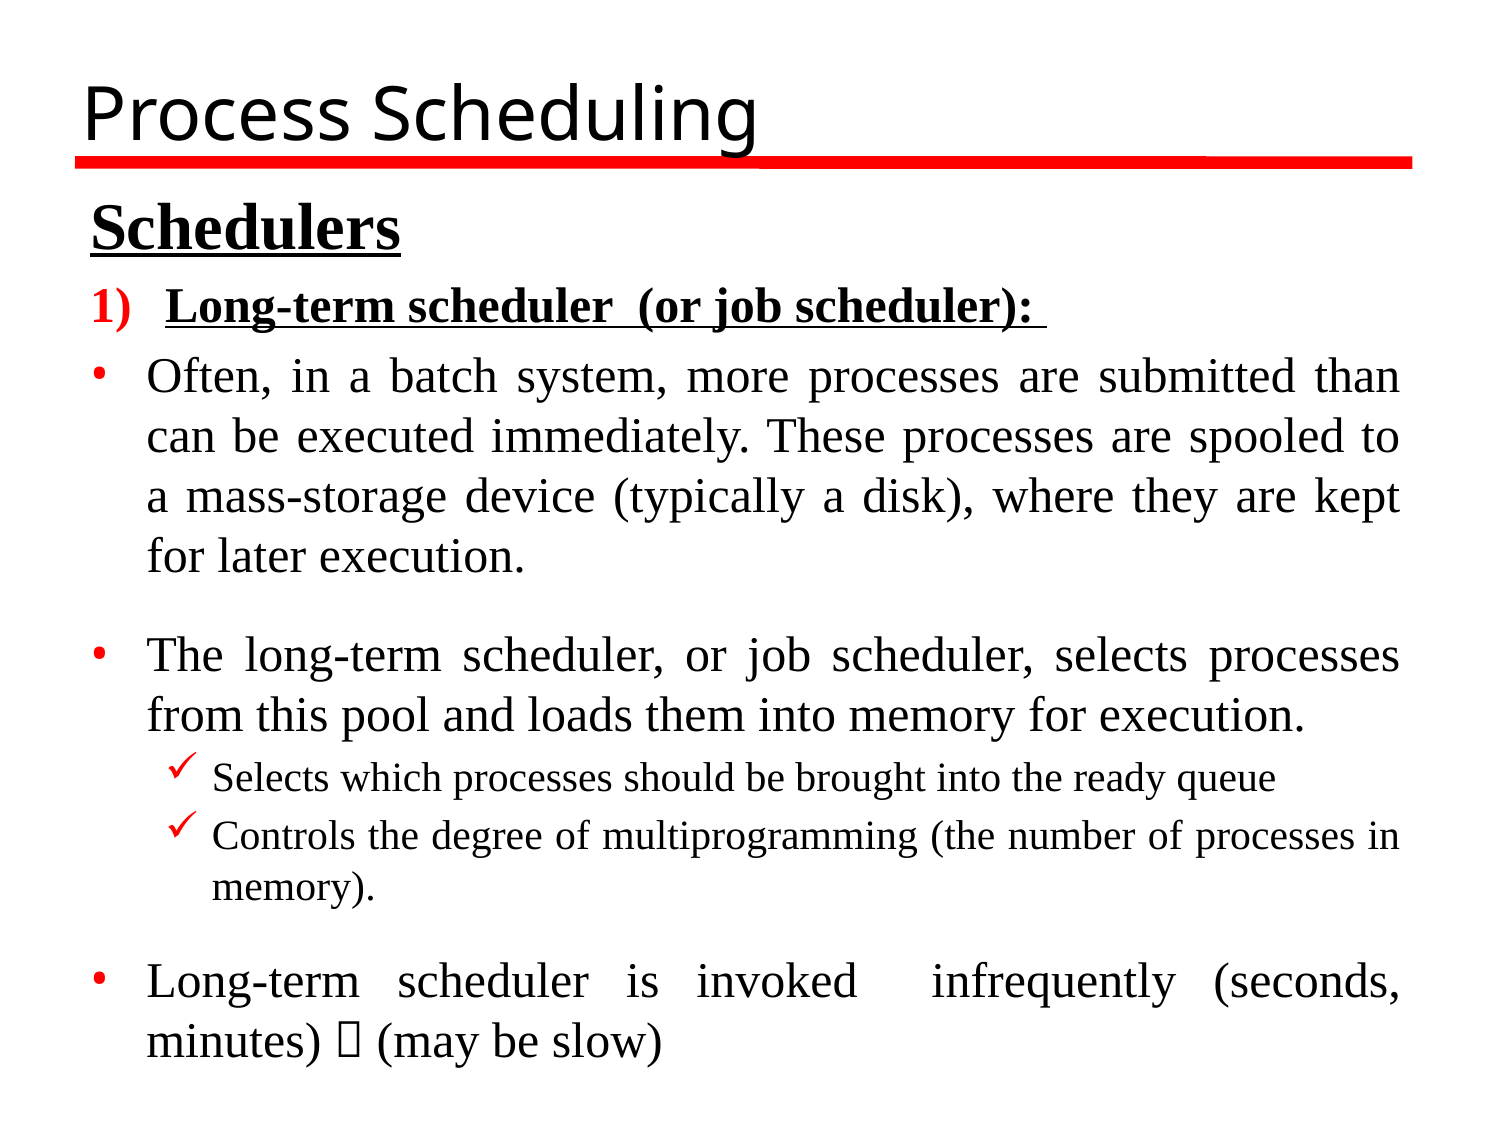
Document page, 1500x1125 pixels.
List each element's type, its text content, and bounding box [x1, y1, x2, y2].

title Process Scheduling [66, 24, 1413, 163]
list Schedulers Long-term scheduler (or job scheduler): Often, in a batch system, more processes are submitted than can be executed immediately. These processes are spooled to a mass-storage device (typically a disk), where they are kept for later execution. The long-term scheduler, or job scheduler, selects processes from this pool and loads them into memory for execution. Selects which processes should be brought into the ready queue Controls the degree of multiprogramming (the number of processes in memory). Long-term scheduler is invoked infrequently (seconds, minutes)  (may be slow) [75, 174, 1417, 1100]
